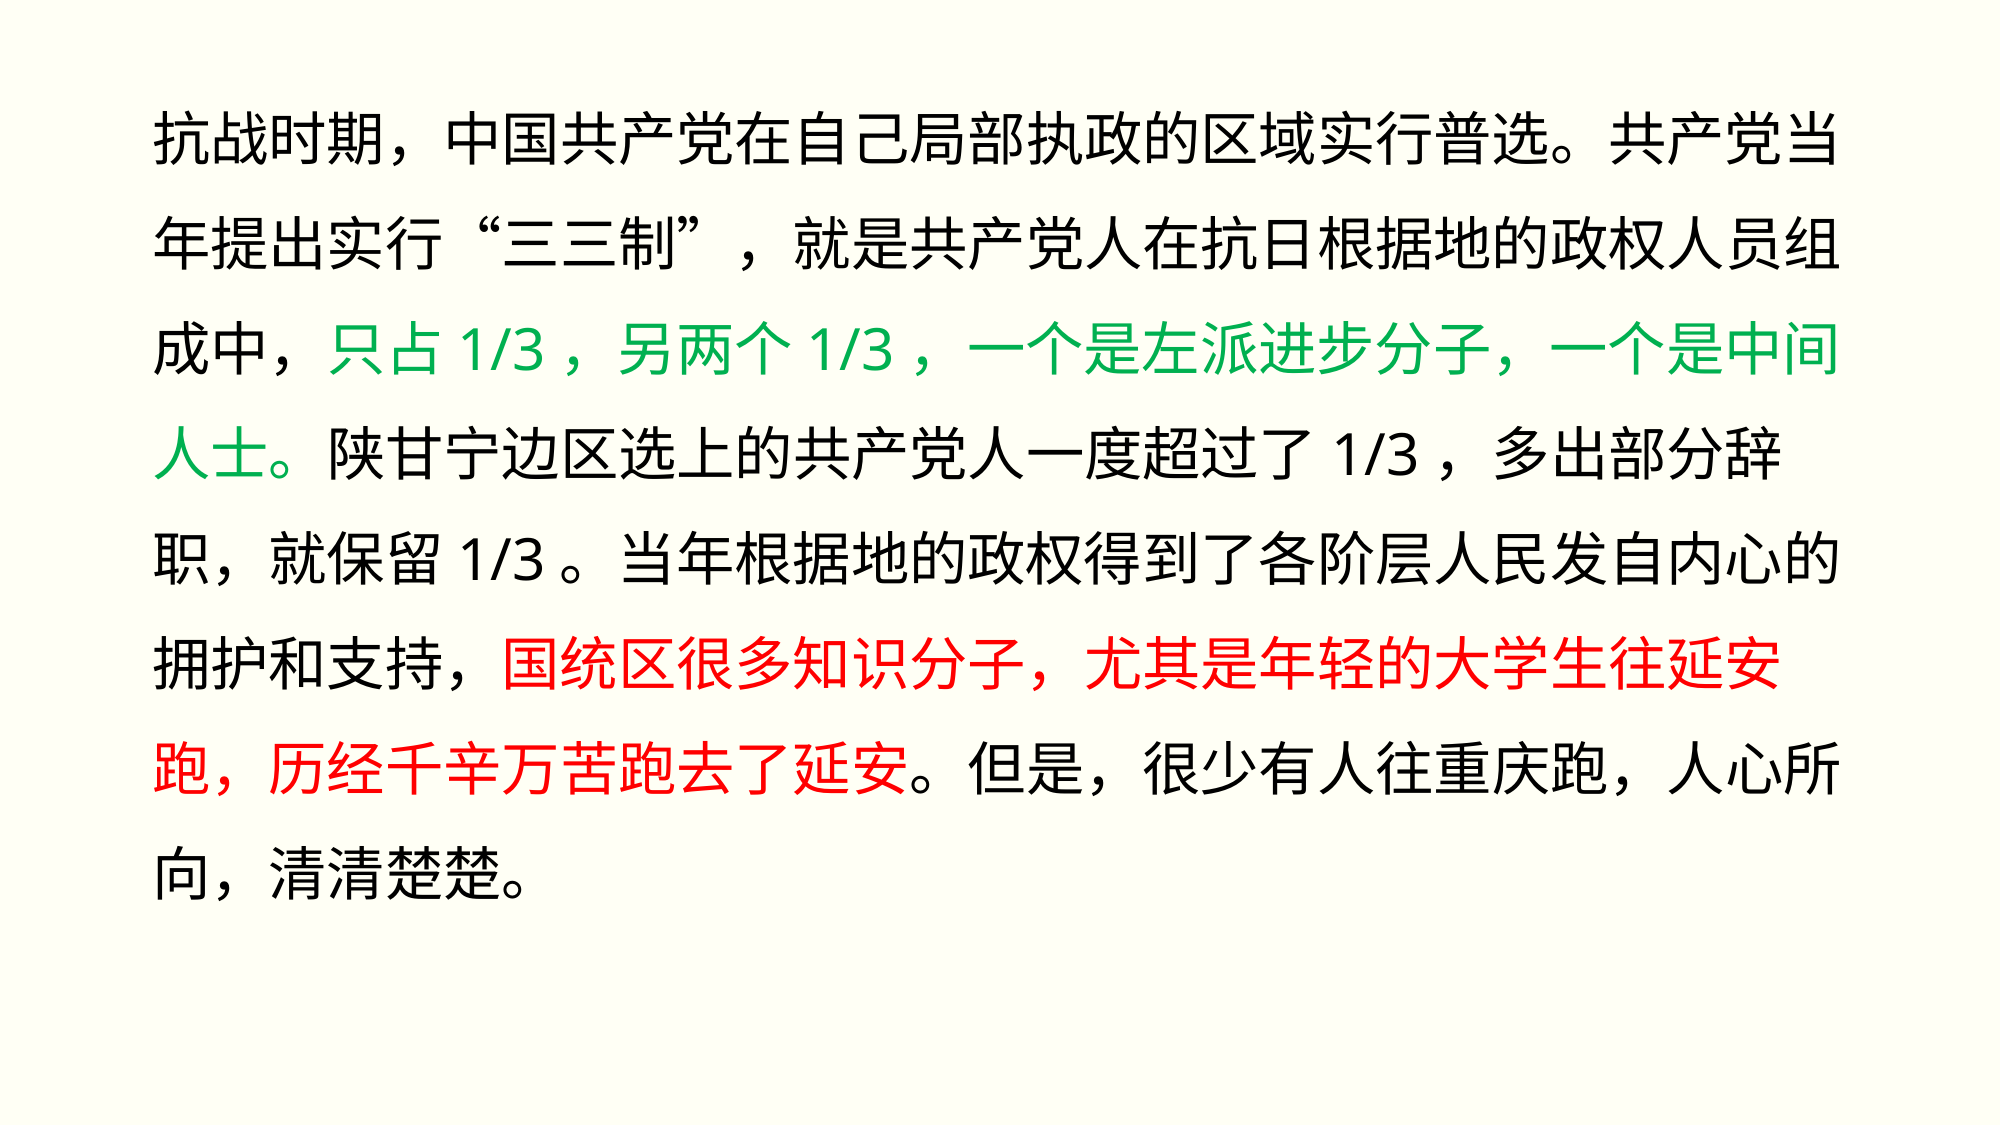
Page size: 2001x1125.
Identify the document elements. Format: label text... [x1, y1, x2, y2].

title 抗战时期，中国共产党在自己局部执政的区域实行普选。共产党当年提出实行“三三制”，就是共产党人在抗日根据地的政权人员组成中，只占1/3，另两个1/3，一个是左派进步分子，一个是中间人士。陕甘宁边区选上的共产党人一度超过了1/3，多出部分辞职，就保留1/3。当年根据地的政权得到了各阶层人民发自内心的拥护和支持，国统区很多知识分子，尤其是年轻的大学生往延安跑，历经千辛万苦跑去了延安。但是，很少有人往重庆跑，人心所向，清清楚楚。 [137, 59, 1863, 278]
